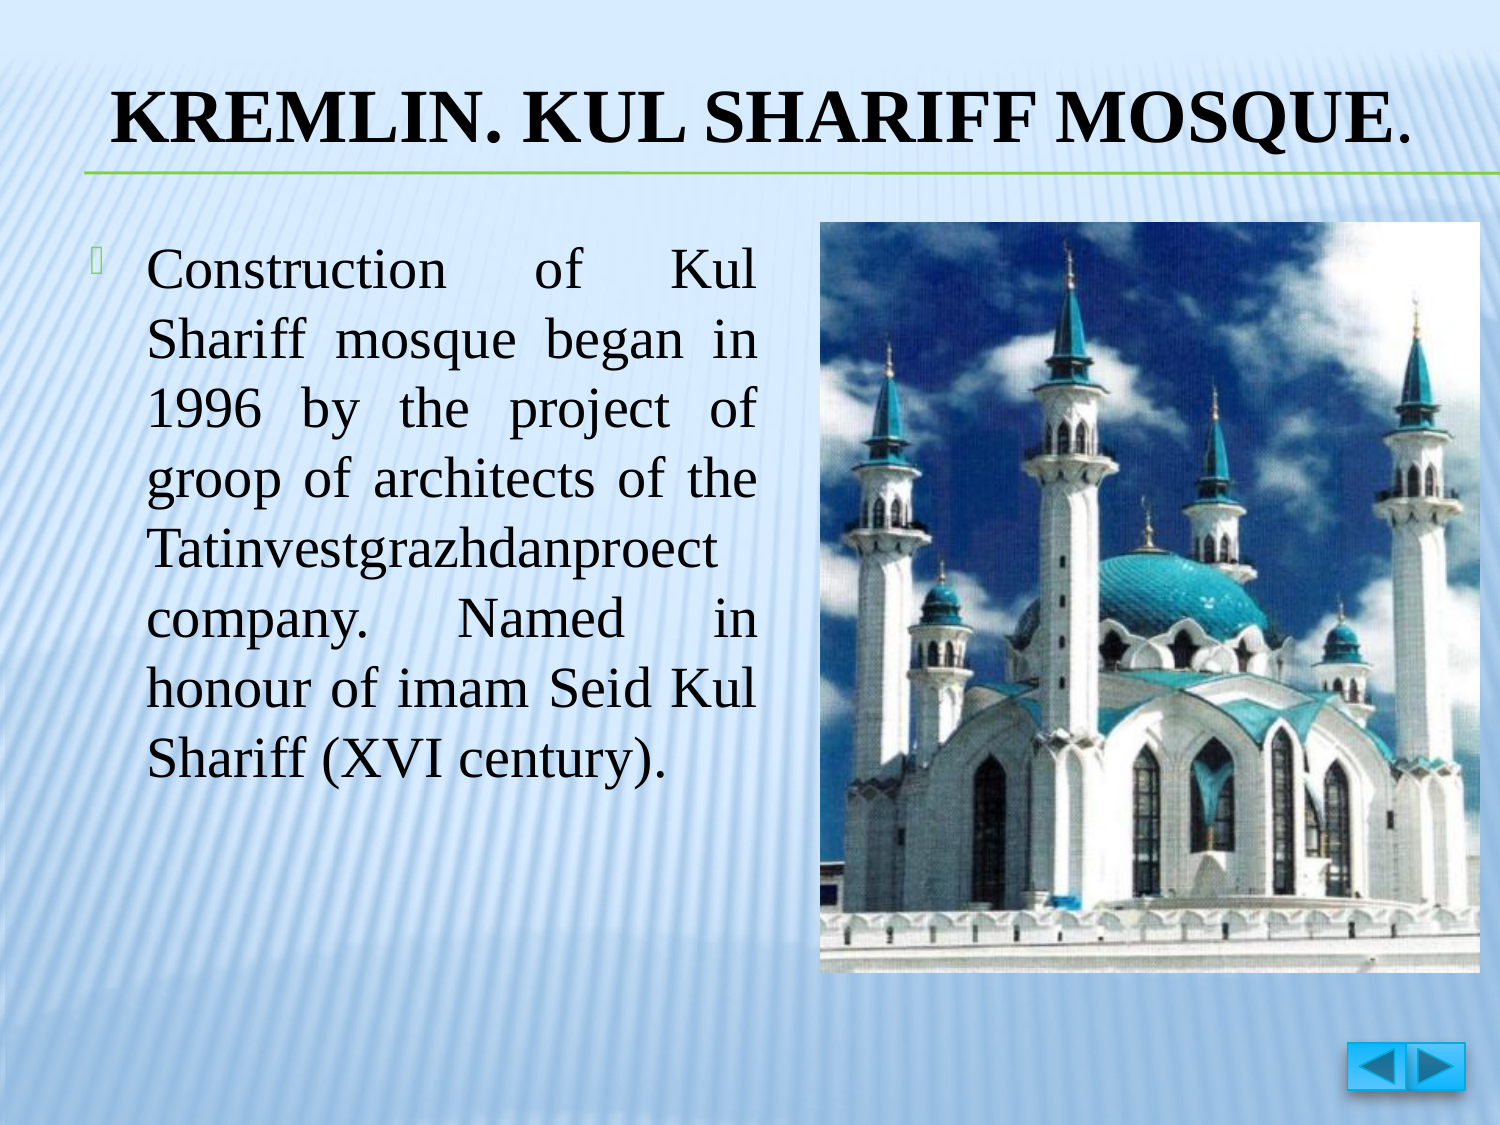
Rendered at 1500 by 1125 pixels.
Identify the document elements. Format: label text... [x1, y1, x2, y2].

list Construction of Kul Shariff mosque began in 1996 by the project of groop of architects of the Tatinvestgrazhdanproect company. Named in honour of imam Seid Kul Shariff (XVI century). [75, 222, 774, 1005]
title Kremlin. Kul Shariff mosque. [50, 58, 1475, 188]
text_box [1408, 1042, 1466, 1091]
picture [819, 222, 1481, 973]
text_box [1347, 1042, 1407, 1091]
